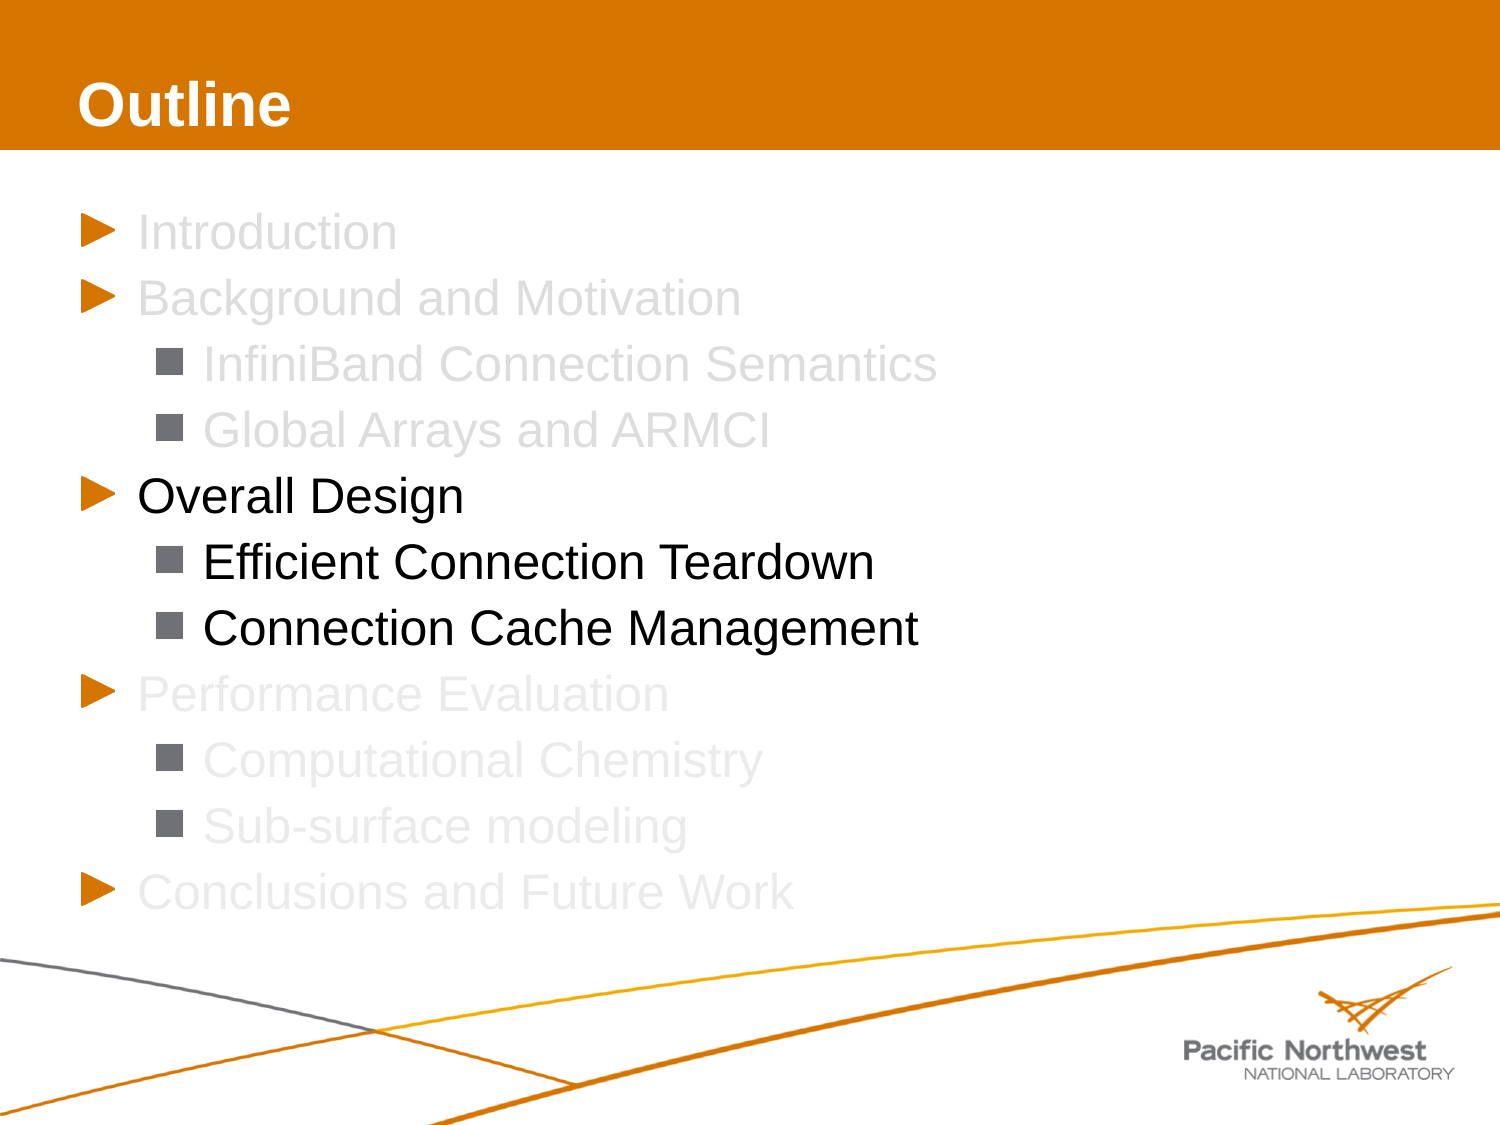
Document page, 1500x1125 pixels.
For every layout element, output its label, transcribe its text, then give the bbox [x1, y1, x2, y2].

picture [80, 278, 116, 314]
picture [80, 475, 116, 512]
picture [155, 347, 184, 376]
picture [155, 413, 184, 442]
picture [155, 611, 184, 640]
picture [80, 212, 116, 248]
picture [155, 545, 184, 574]
title Outline [77, 75, 1424, 264]
picture [155, 743, 184, 772]
picture [80, 673, 116, 709]
list Introduction Background and Motivation InfiniBand Connection Semantics Global Arrays and ARMCI Overall Design Efficient Connection Teardown Connection Cache Management Performance Evaluation Computational Chemistry Sub-surface modeling Conclusions and Future Work [80, 208, 1424, 920]
picture [155, 809, 184, 838]
picture [0, 871, 1500, 1125]
